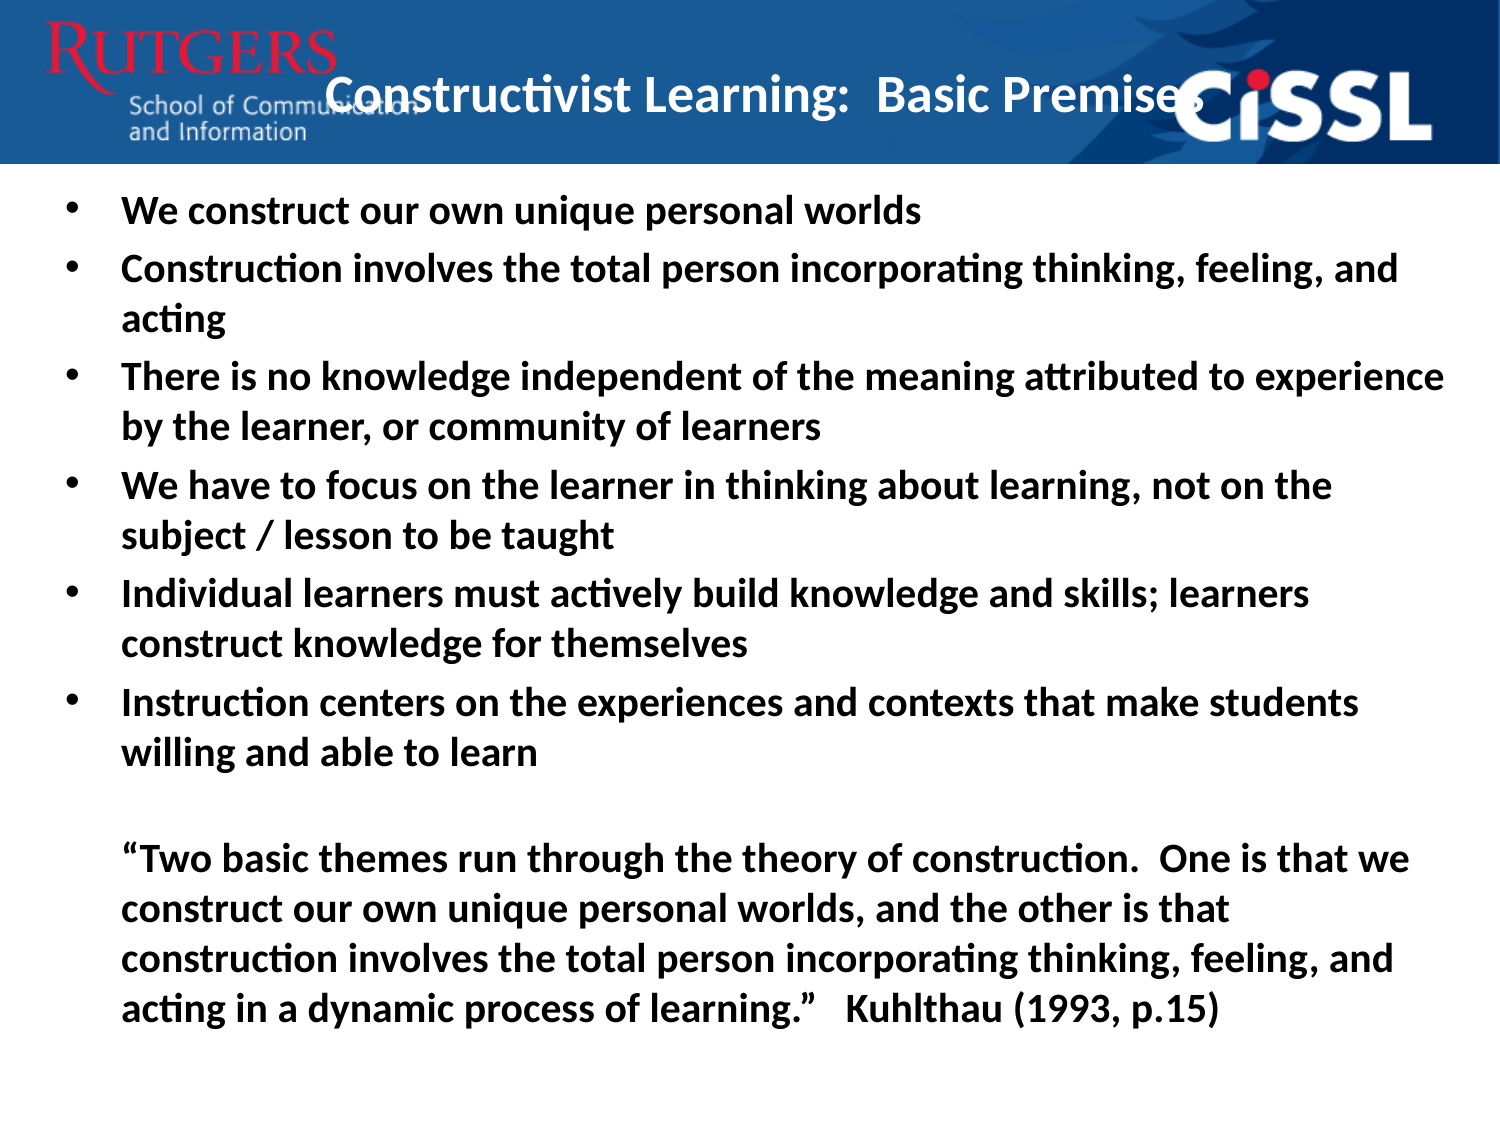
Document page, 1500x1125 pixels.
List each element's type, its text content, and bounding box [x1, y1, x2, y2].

picture [0, 0, 1500, 165]
list We construct our own unique personal worlds Construction involves the total person incorporating thinking, feeling, and acting There is no knowledge independent of the meaning attributed to experience by the learner, or community of learners We have to focus on the learner in thinking about learning, not on the subject / lesson to be taught Individual learners must actively build knowledge and skills; learners construct knowledge for themselves Instruction centers on the experiences and contexts that make students willing and able to learn “Two basic themes run through the theory of construction. One is that we construct our own unique personal worlds, and the other is that construction involves the total person incorporating thinking, feeling, and acting in a dynamic process of learning.” Kuhlthau (1993, p.15) [50, 174, 1463, 1000]
